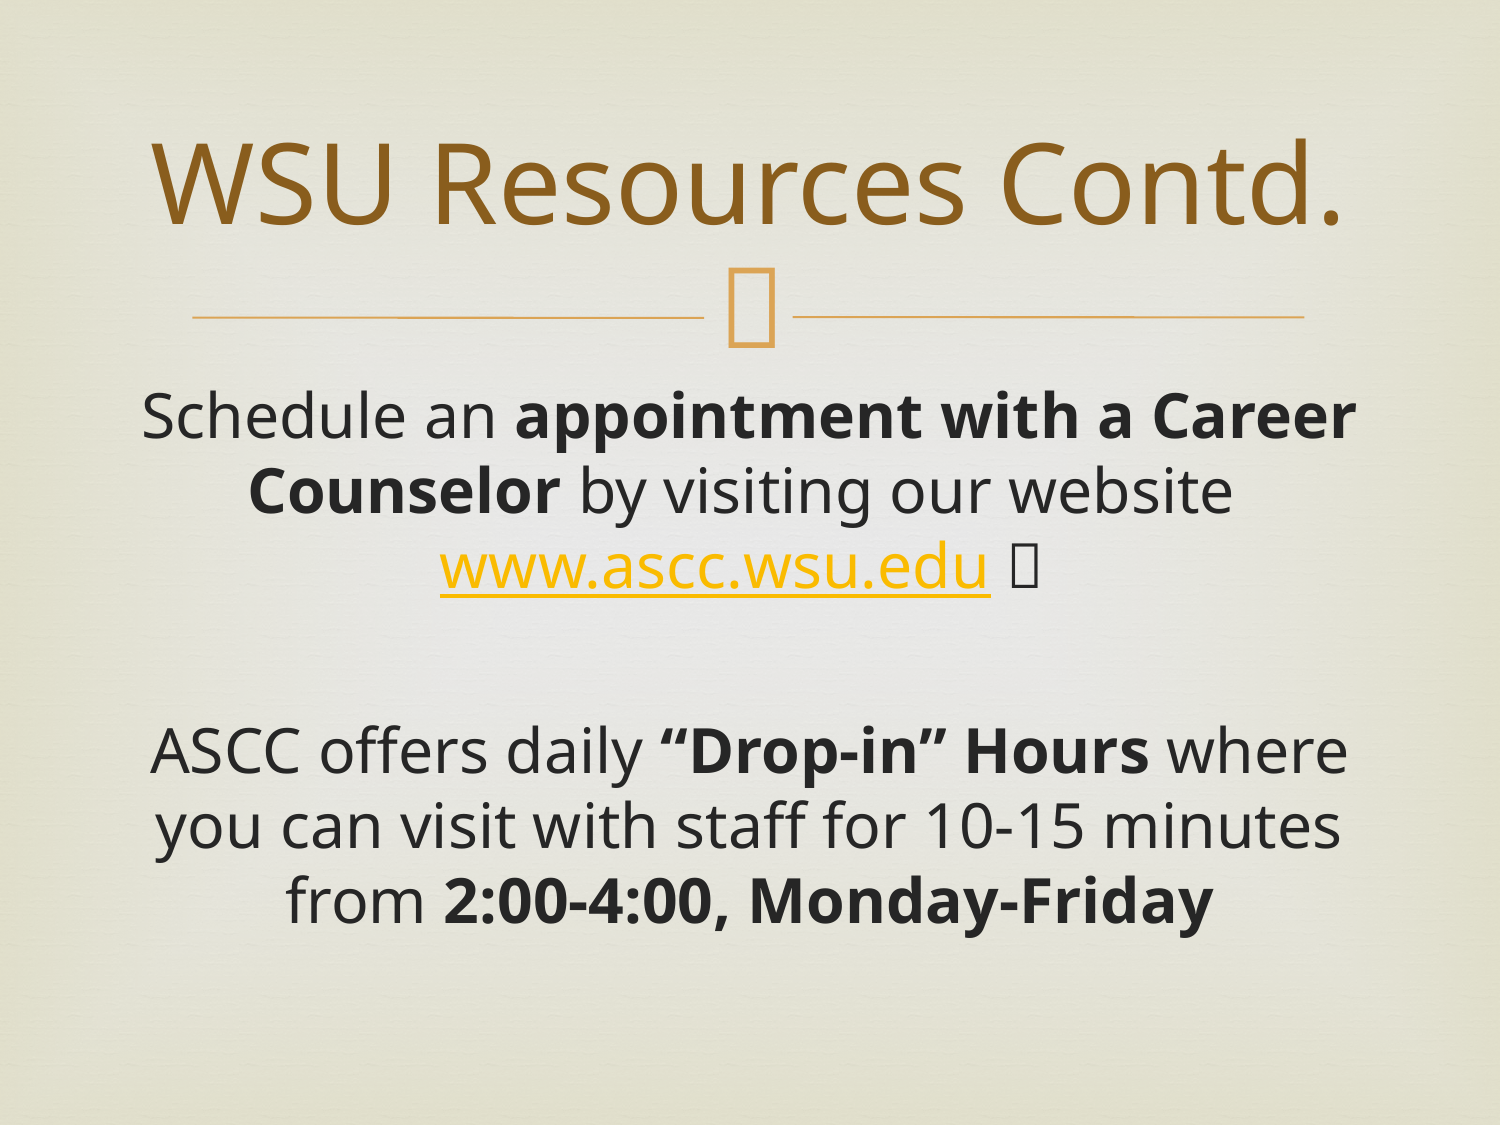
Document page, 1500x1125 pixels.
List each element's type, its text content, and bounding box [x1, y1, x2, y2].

title WSU Resources Contd. [112, 93, 1386, 267]
list Schedule an appointment with a Career Counselor by visiting our website www.ascc.wsu.edu  ASCC offers daily “Drop-in” Hours where you can visit with staff for 10-15 minutes from 2:00-4:00, Monday-Friday [114, 368, 1386, 1025]
